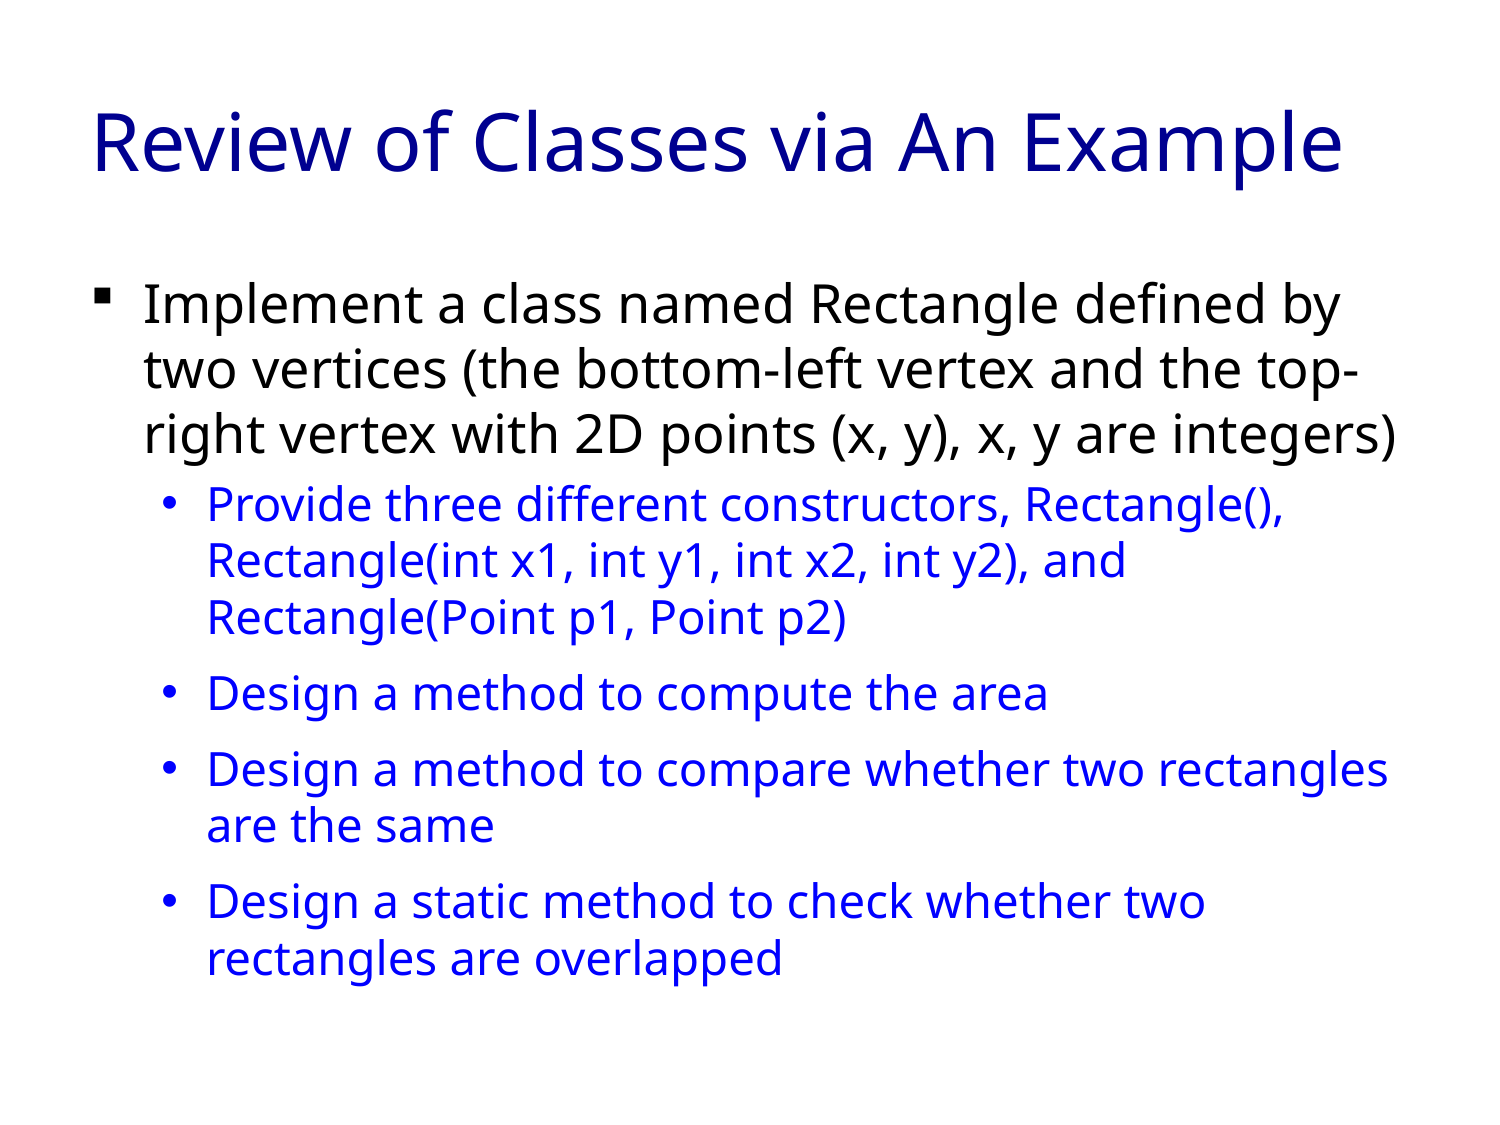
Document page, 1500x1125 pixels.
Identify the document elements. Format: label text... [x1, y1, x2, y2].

list Implement a class named Rectangle defined by two vertices (the bottom-left vertex and the top-right vertex with 2D points (x, y), x, y are integers) Provide three different constructors, Rectangle(), Rectangle(int x1, int y1, int x2, int y2), and Rectangle(Point p1, Point p2) Design a method to compute the area Design a method to compare whether two rectangles are the same Design a static method to check whether two rectangles are overlapped [75, 262, 1425, 1005]
title Review of Classes via An Example [75, 45, 1425, 233]
